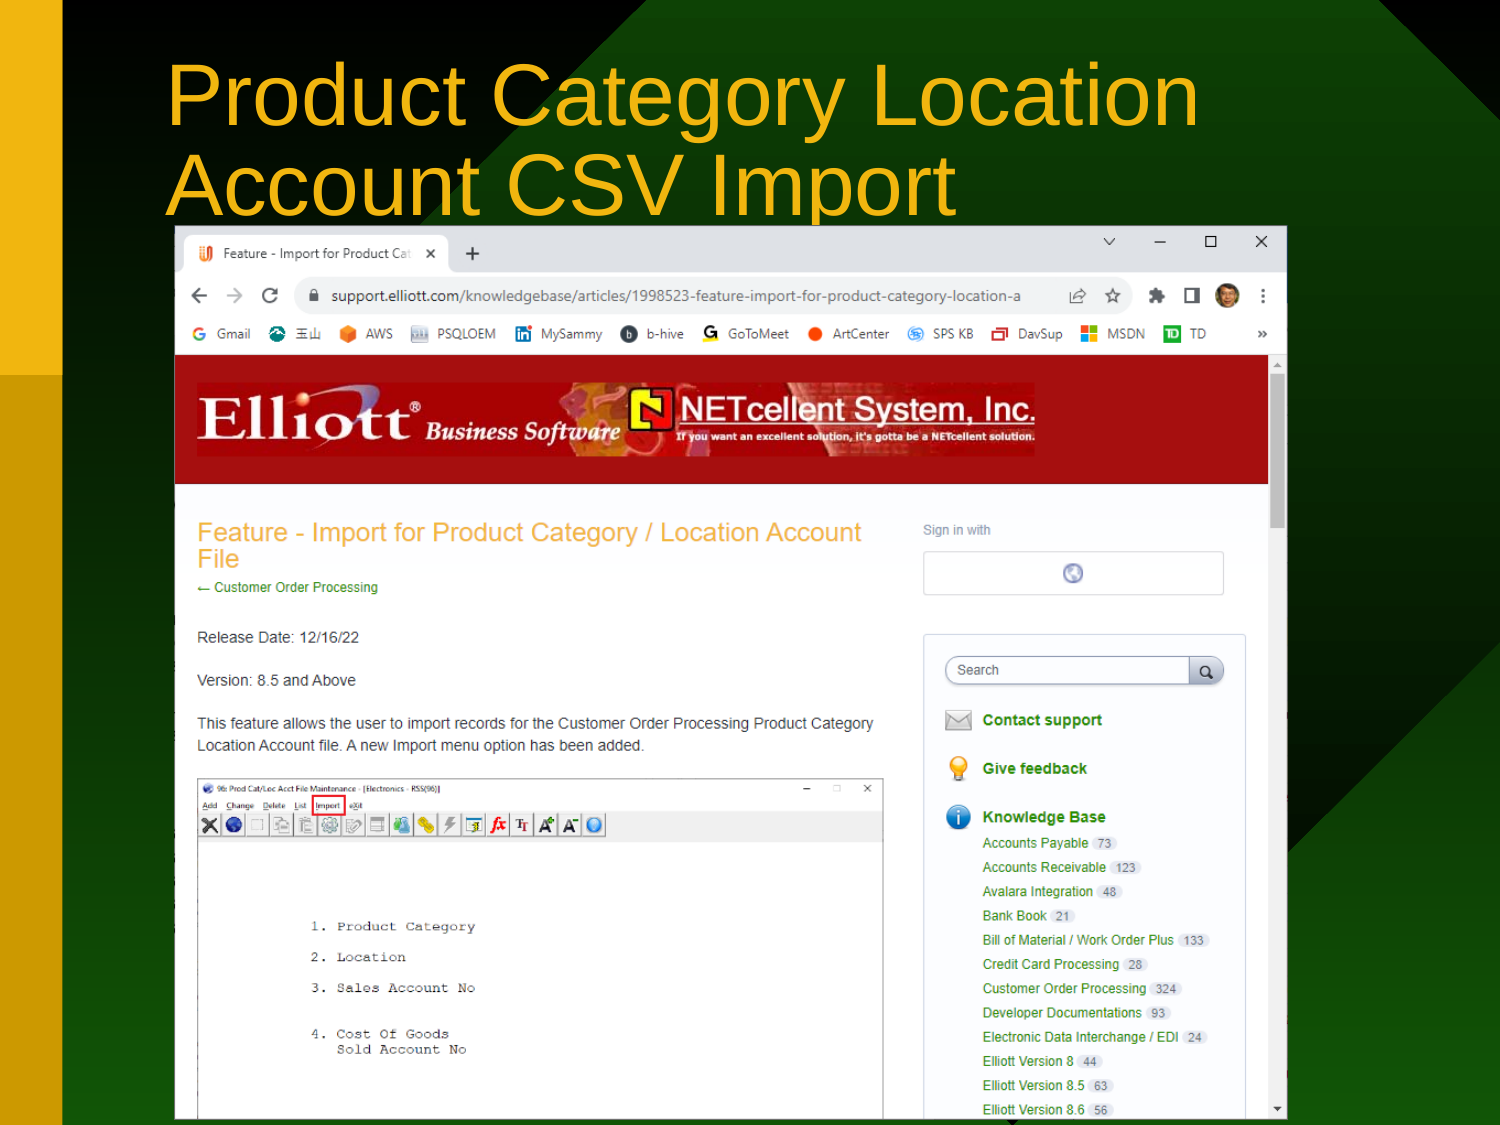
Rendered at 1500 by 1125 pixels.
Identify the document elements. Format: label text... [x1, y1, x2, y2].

picture [174, 225, 1288, 1120]
title Product Category Location Account CSV Import [150, 50, 1388, 238]
